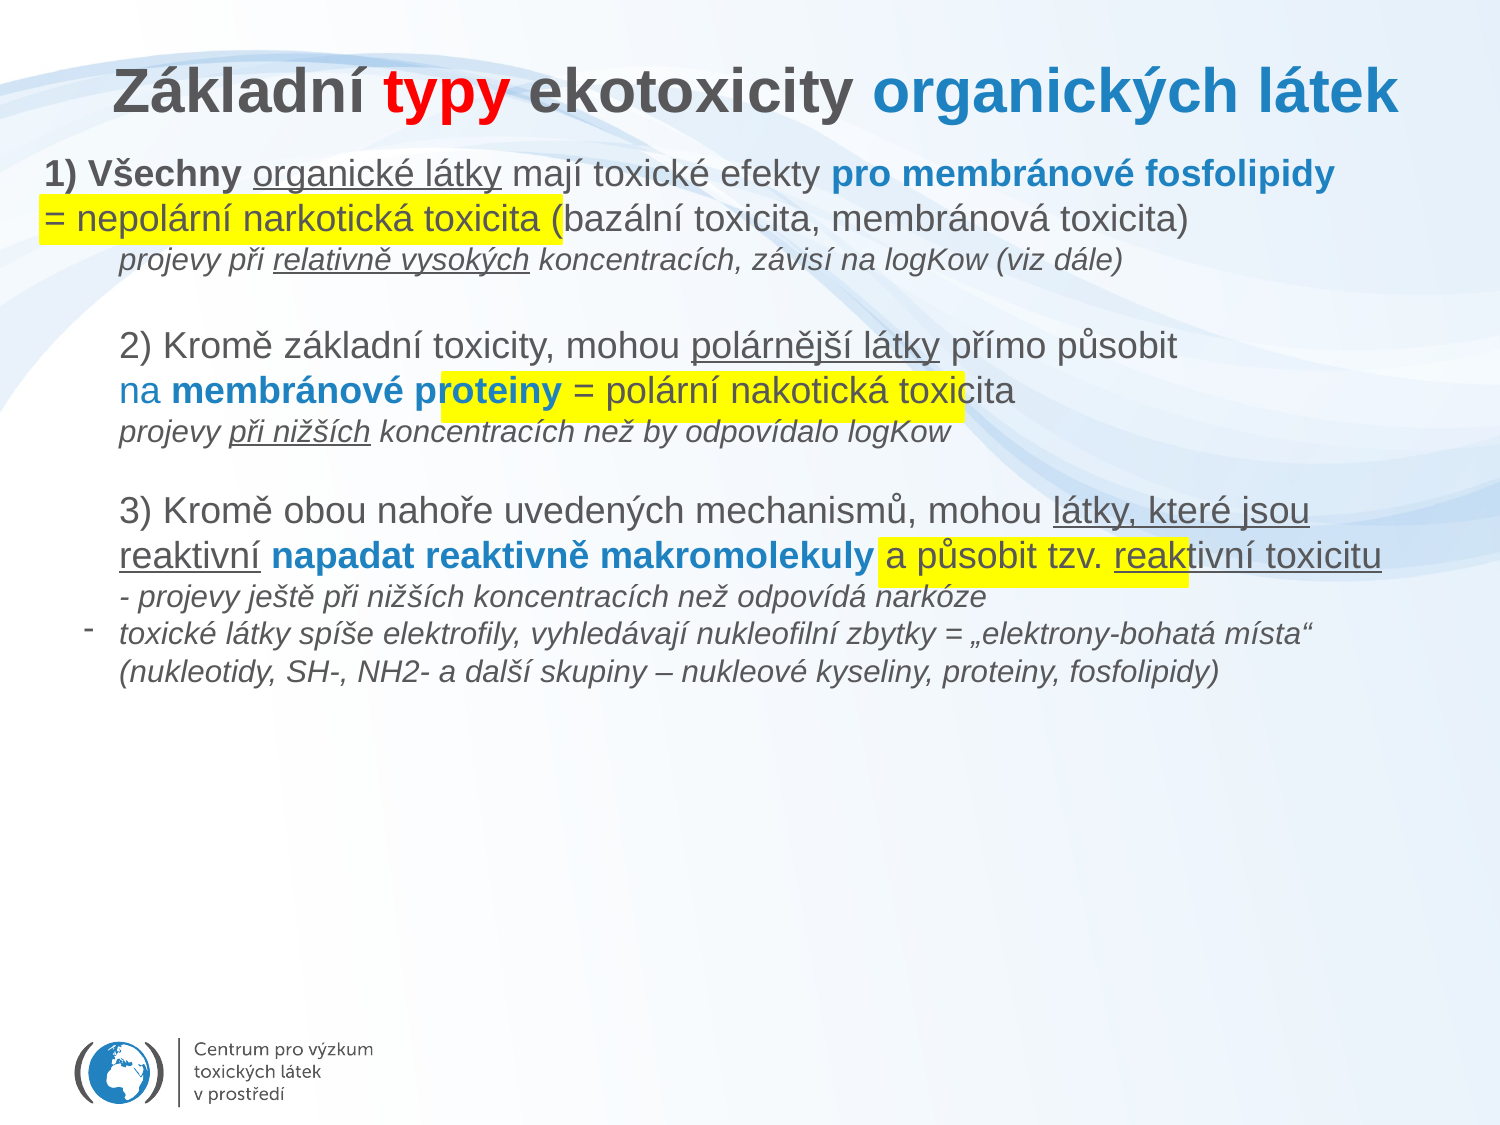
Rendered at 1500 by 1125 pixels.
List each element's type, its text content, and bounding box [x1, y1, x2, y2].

text_box 1) Všechny organické látky mají toxické efekty pro membránové fosfolipidy = nepolární narkotická toxicita (bazální toxicita, membránová toxicita) projevy při relativně vysokých koncentracích, závisí na logKow (viz dále) 2) Kromě základní toxicity, mohou polárnější látky přímo působit na membránové proteiny = polární nakotická toxicita projevy při nižších koncentracích než by odpovídalo logKow 3) Kromě obou nahoře uvedených mechanismů, mohou látky, které jsou reaktivní napadat reaktivně makromolekuly a působit tzv. reaktivní toxicitu - projevy ještě při nižších koncentracích než odpovídá narkóze toxické látky spíše elektrofily, vyhledávají nukleofilní zbytky = „elektrony-bohatá místa“ (nukleotidy, SH-, NH2- a další skupiny – nukleové kyseliny, proteiny, fosfolipidy) [29, 141, 1442, 734]
picture [0, 0, 1500, 1125]
text_box Základní typy ekotoxicity organických látek [49, 42, 1463, 133]
